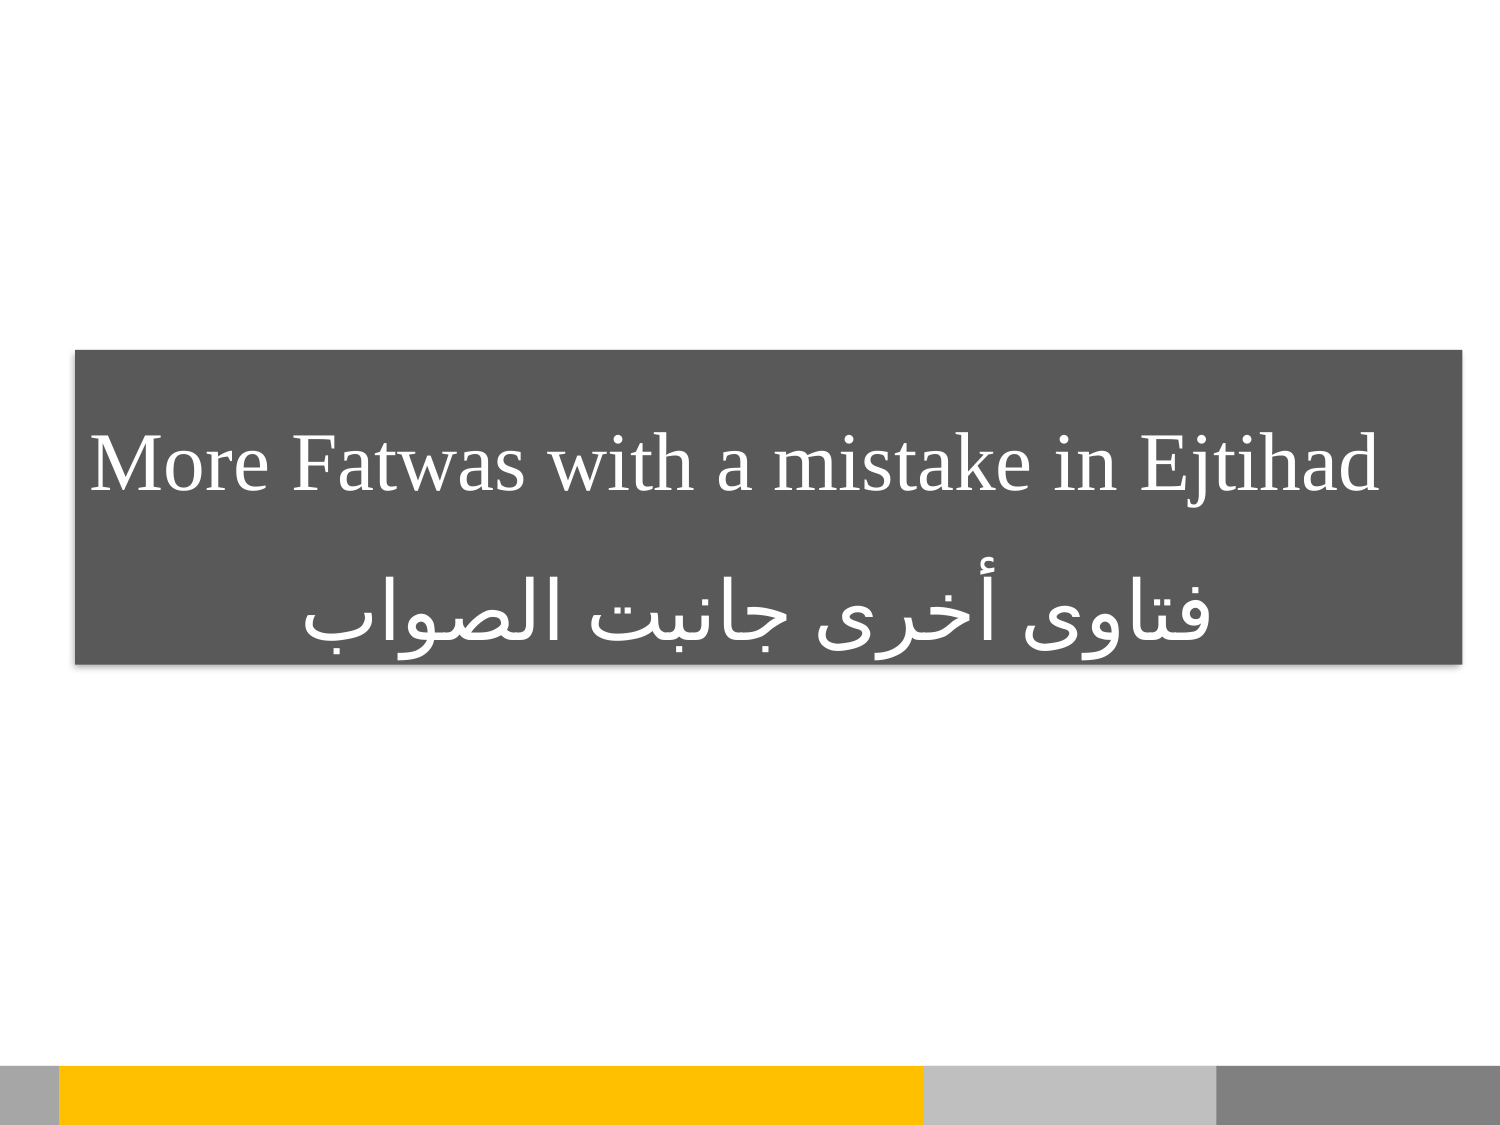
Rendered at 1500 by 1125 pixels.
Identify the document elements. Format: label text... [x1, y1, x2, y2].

text_box [0, 1064, 61, 1125]
text_box [61, 1064, 921, 1125]
text_box More Fatwas with a mistake in Ejtihad فتاوى أخرى جانبت الصواب [73, 348, 1465, 667]
text_box [1214, 1064, 1500, 1125]
text_box [921, 1064, 1214, 1125]
